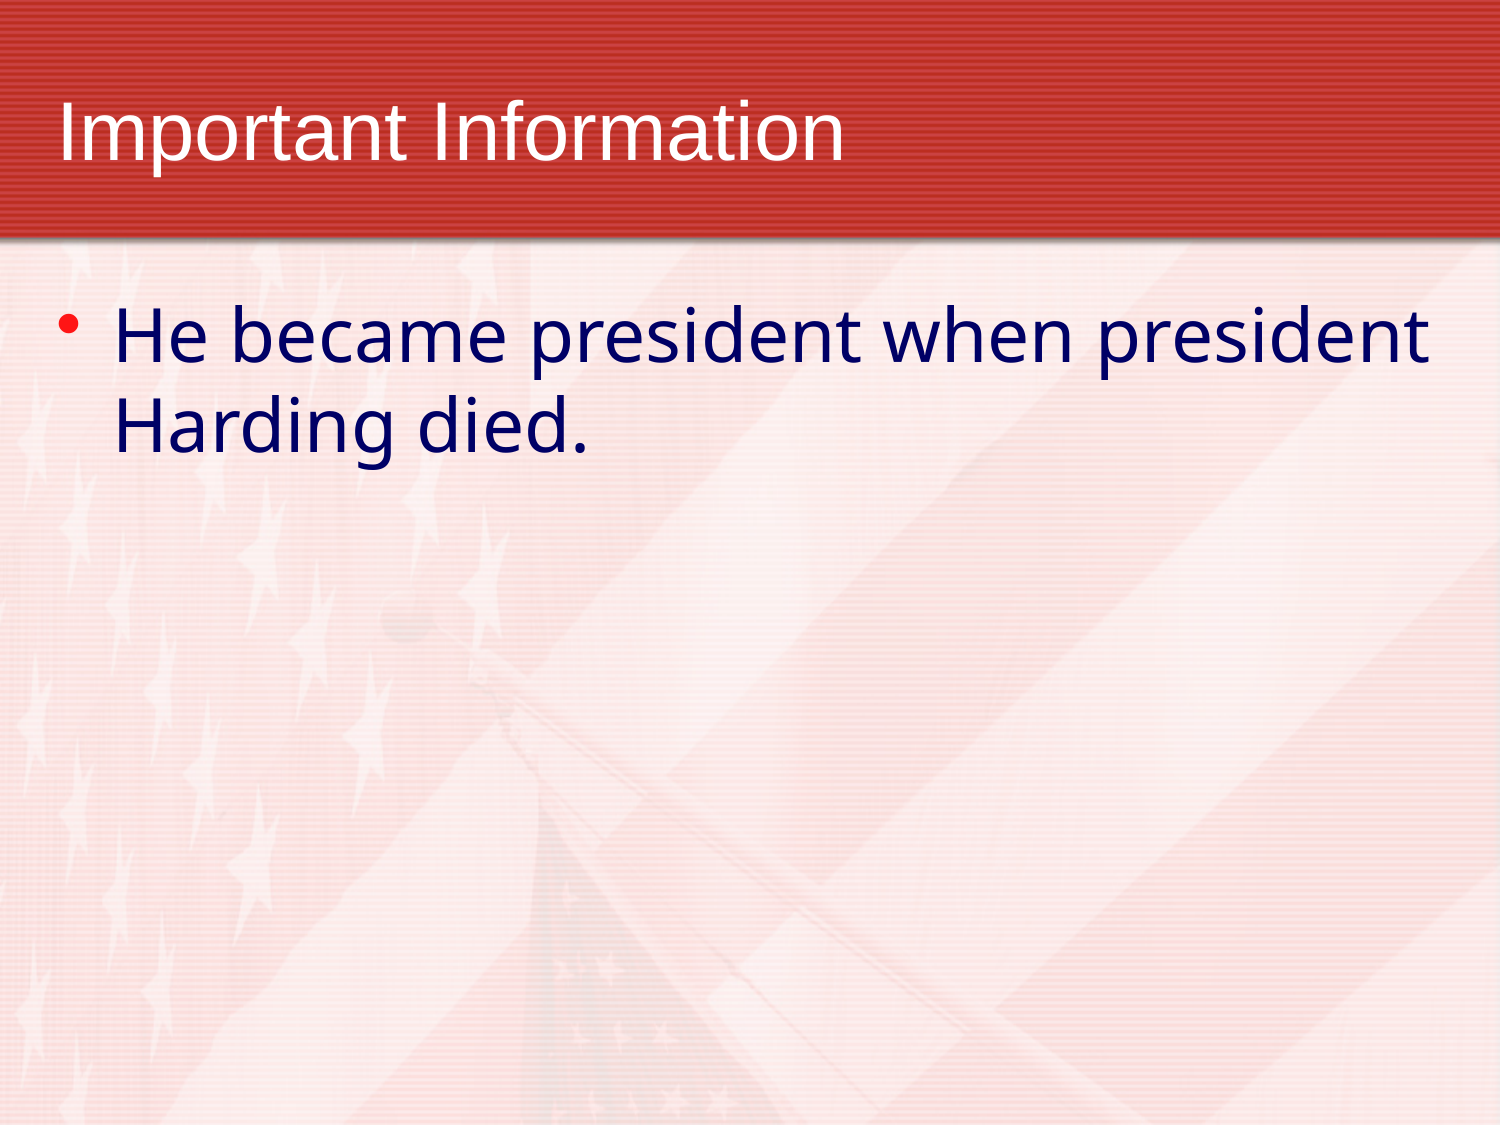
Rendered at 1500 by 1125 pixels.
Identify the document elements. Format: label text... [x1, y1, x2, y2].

title Important Information [41, 42, 1459, 186]
picture [0, 0, 1500, 1125]
list He became president when president Harding died. [41, 279, 1459, 1094]
